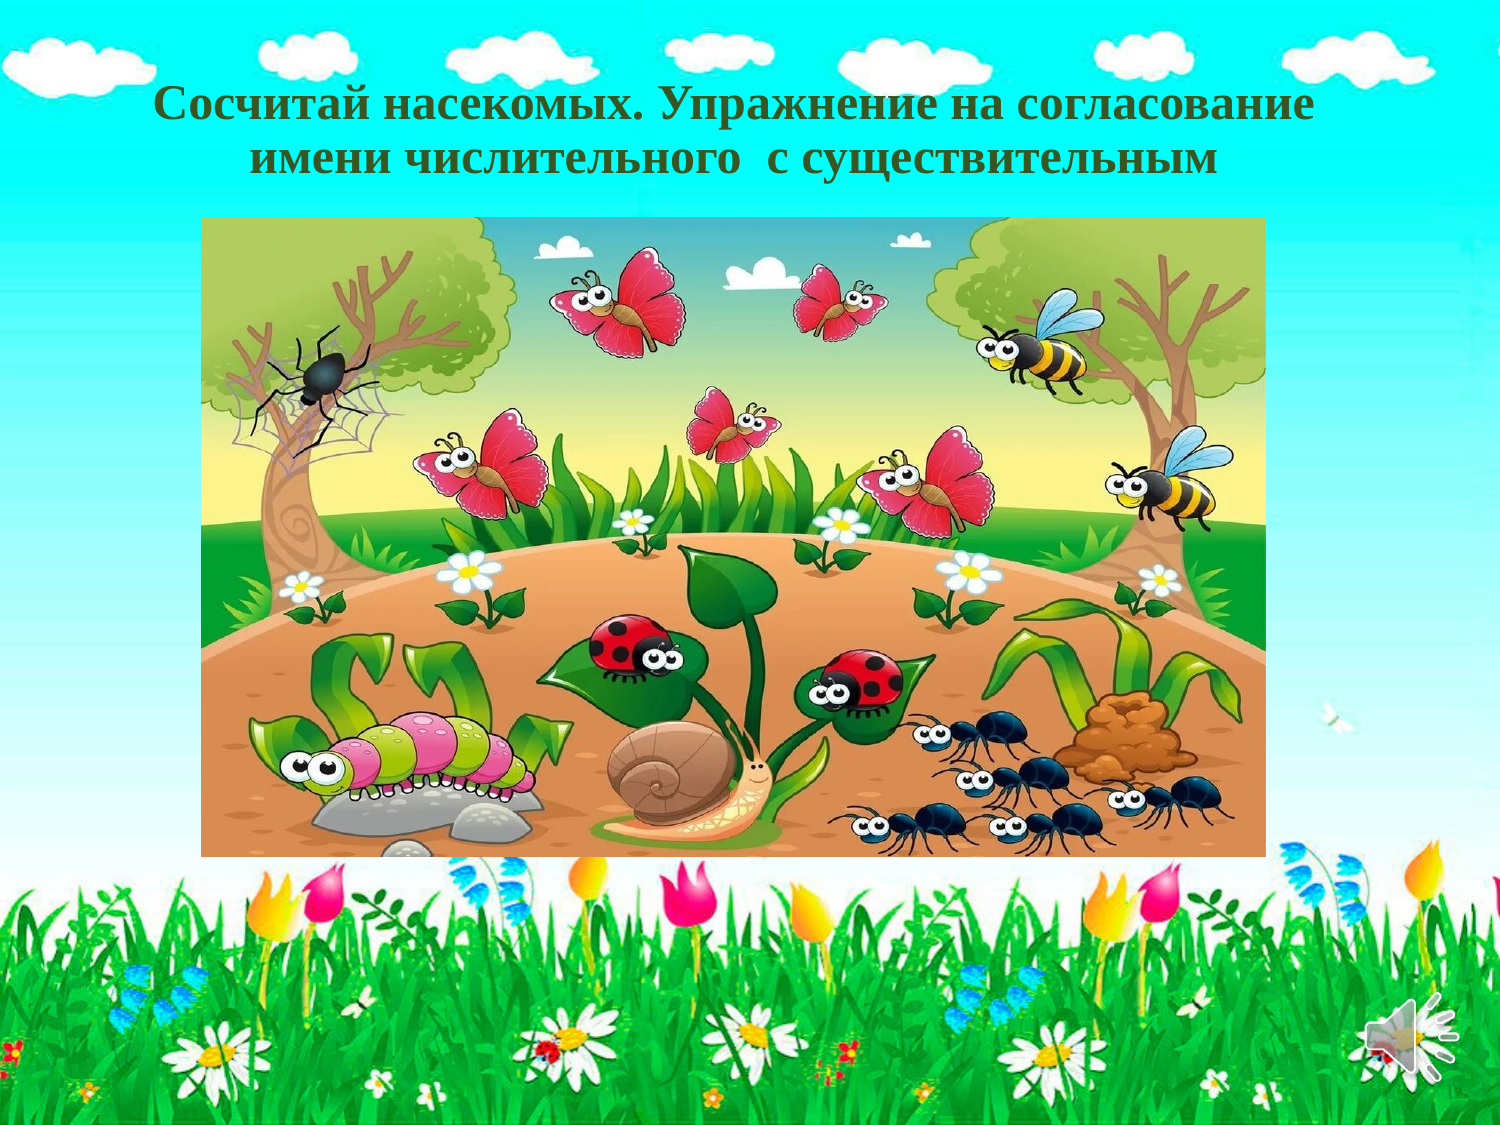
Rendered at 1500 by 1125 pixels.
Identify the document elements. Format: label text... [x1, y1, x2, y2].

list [201, 217, 1266, 857]
title Сосчитай насекомых. Упражнение на согласование имени числительного с существительным [83, 81, 1385, 179]
picture [0, 0, 1500, 1125]
